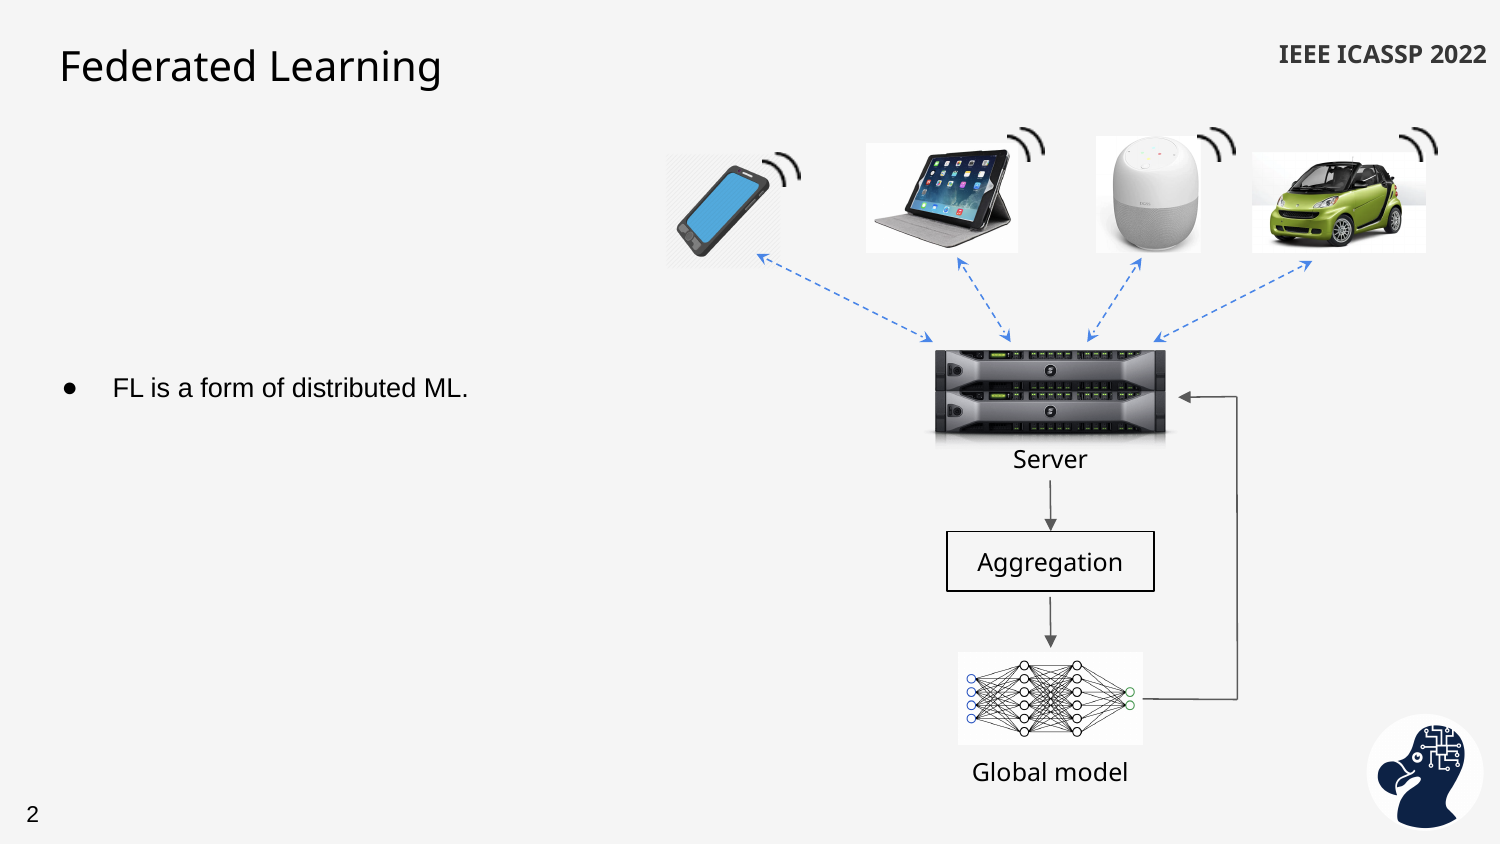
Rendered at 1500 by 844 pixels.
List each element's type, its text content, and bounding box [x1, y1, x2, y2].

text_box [664, 127, 1438, 803]
text_box FL is a form of distributed ML. [22, 350, 659, 493]
text_box IEEE ICASSP 2022 [1249, 19, 1500, 84]
text_box 2 [0, 785, 66, 841]
text_box Federated Learning [44, 25, 1038, 106]
picture [1357, 704, 1493, 840]
